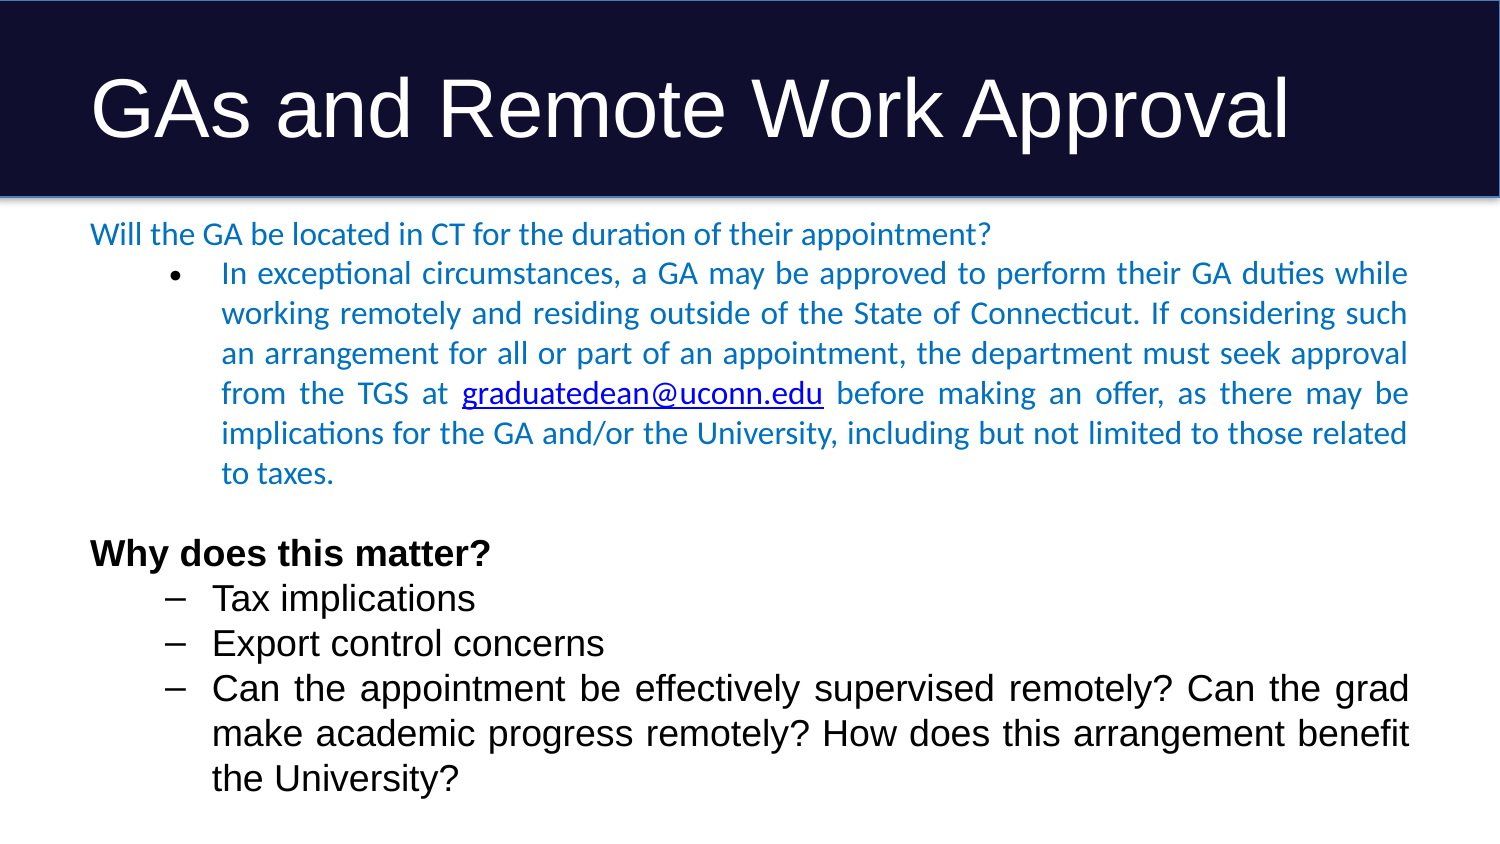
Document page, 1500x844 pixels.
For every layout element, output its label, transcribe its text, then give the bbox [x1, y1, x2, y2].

text_box Why does this matter? Tax implications Export control concerns Can the appointment be effectively supervised remotely? Can the grad make academic progress remotely? How does this arrangement benefit the University? [74, 521, 1425, 720]
list Will the GA be located in CT for the duration of their appointment? In exceptional circumstances, a GA may be approved to perform their GA duties while working remotely and residing outside of the State of Connecticut. If considering such an arrangement for all or part of an appointment, the department must seek approval from the TGS at graduatedean@uconn.edu before making an offer, as there may be implications for the GA and/or the University, including but not limited to those related to taxes. [75, 204, 1425, 521]
title GAs and Remote Work Approval [75, 33, 1425, 175]
